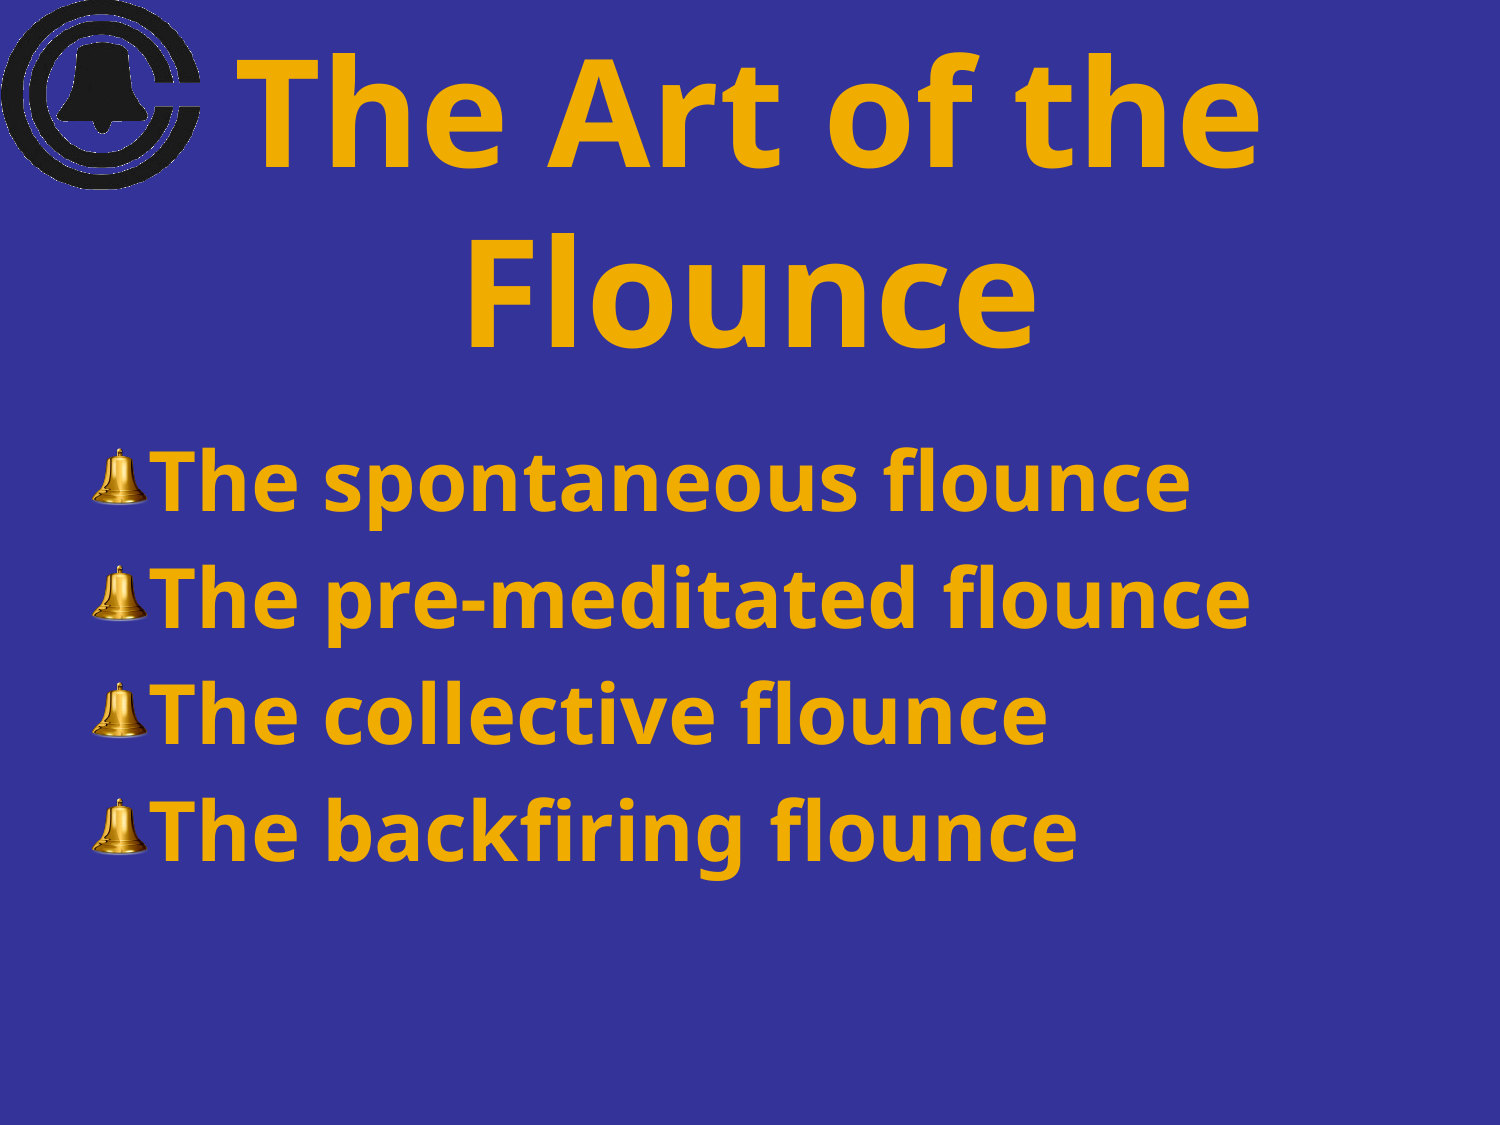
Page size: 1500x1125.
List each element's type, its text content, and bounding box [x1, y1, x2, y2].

list The spontaneous flounce The pre-meditated flounce The collective flounce The backfiring flounce [75, 420, 1425, 1005]
picture [90, 448, 149, 508]
picture [90, 798, 149, 858]
picture [90, 682, 149, 741]
picture [90, 565, 149, 624]
title The Art of the Flounce [75, 45, 1425, 350]
picture [1, 0, 200, 191]
